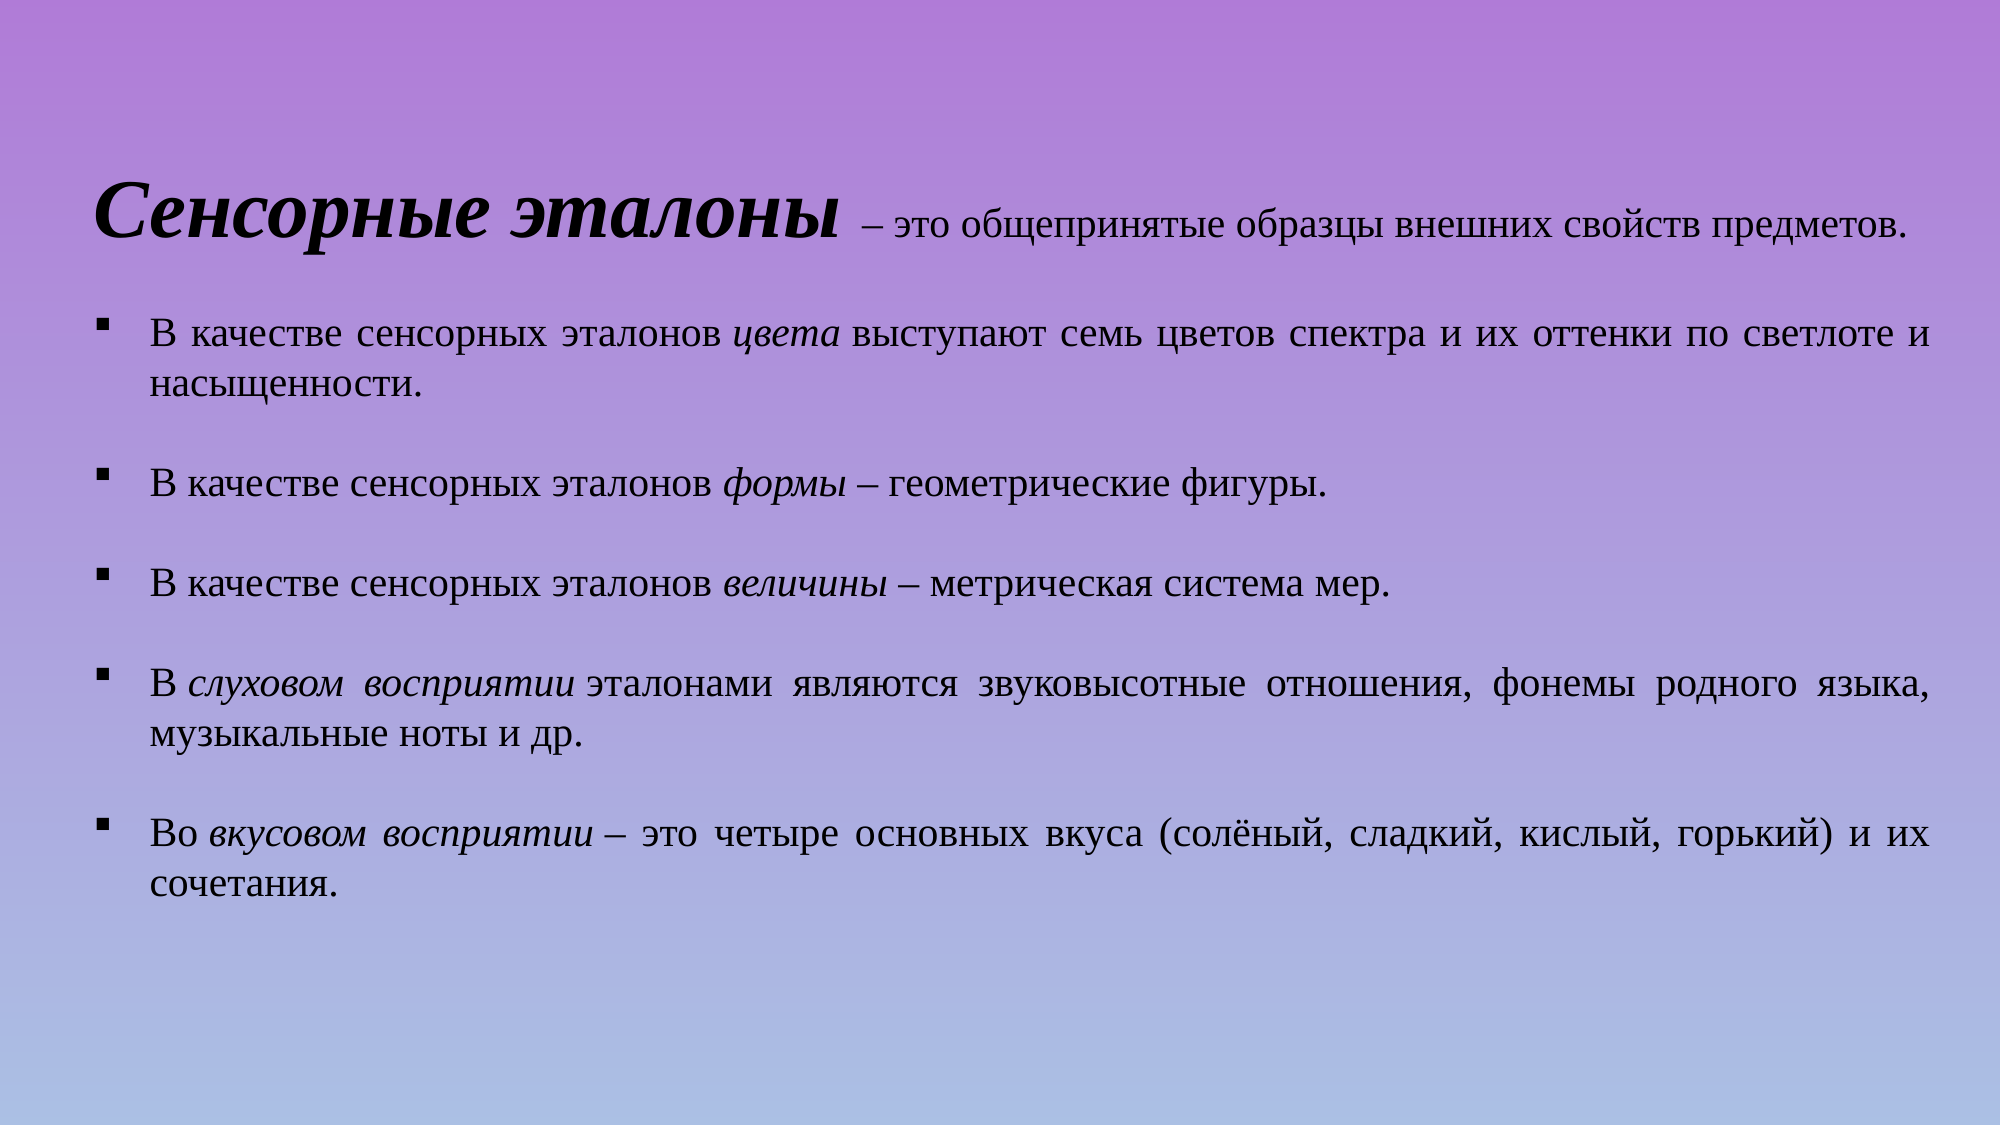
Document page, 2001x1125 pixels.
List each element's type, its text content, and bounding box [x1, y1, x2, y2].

text_box Сенсорные эталоны – это общепринятые образцы внешних свойств предметов. В качестве сенсорных эталонов цвета выступают семь цветов спектра и их оттенки по светлоте и насыщенности. В качестве сенсорных эталонов формы – геометрические фигуры. В качестве сенсорных эталонов величины – метрическая система мер. В слуховом восприятии эталонами являются звуковысотные отношения, фонемы родного языка, музыкальные ноты и др. Во вкусовом восприятии – это четыре основных вкуса (солёный, сладкий, кислый, горький) и их сочетания. [78, 147, 1946, 912]
